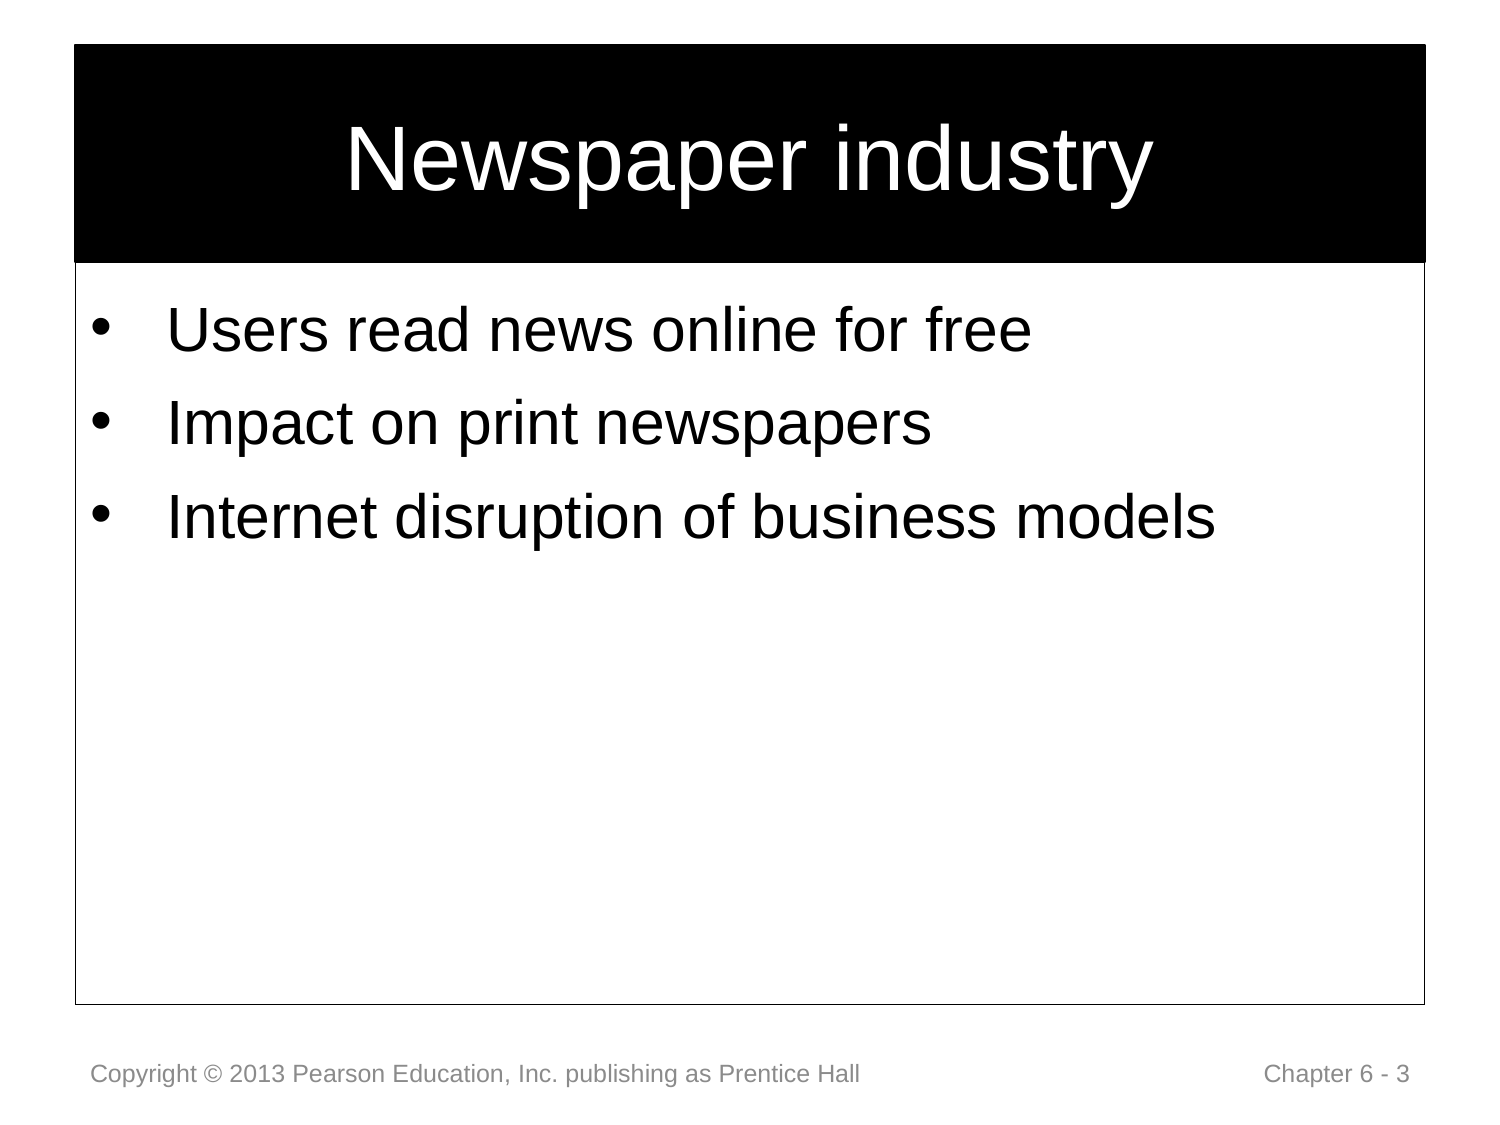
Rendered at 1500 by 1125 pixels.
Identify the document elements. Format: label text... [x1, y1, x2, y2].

slide_number Copyright © 2013 Pearson Education, Inc. publishing as Prentice Hall [75, 1042, 900, 1103]
text_box [73, 43, 1427, 265]
slide_number Chapter 6 - 3 [1074, 1042, 1425, 1103]
list Users read news online for free Impact on print newspapers Internet disruption of business models [75, 265, 1425, 1005]
